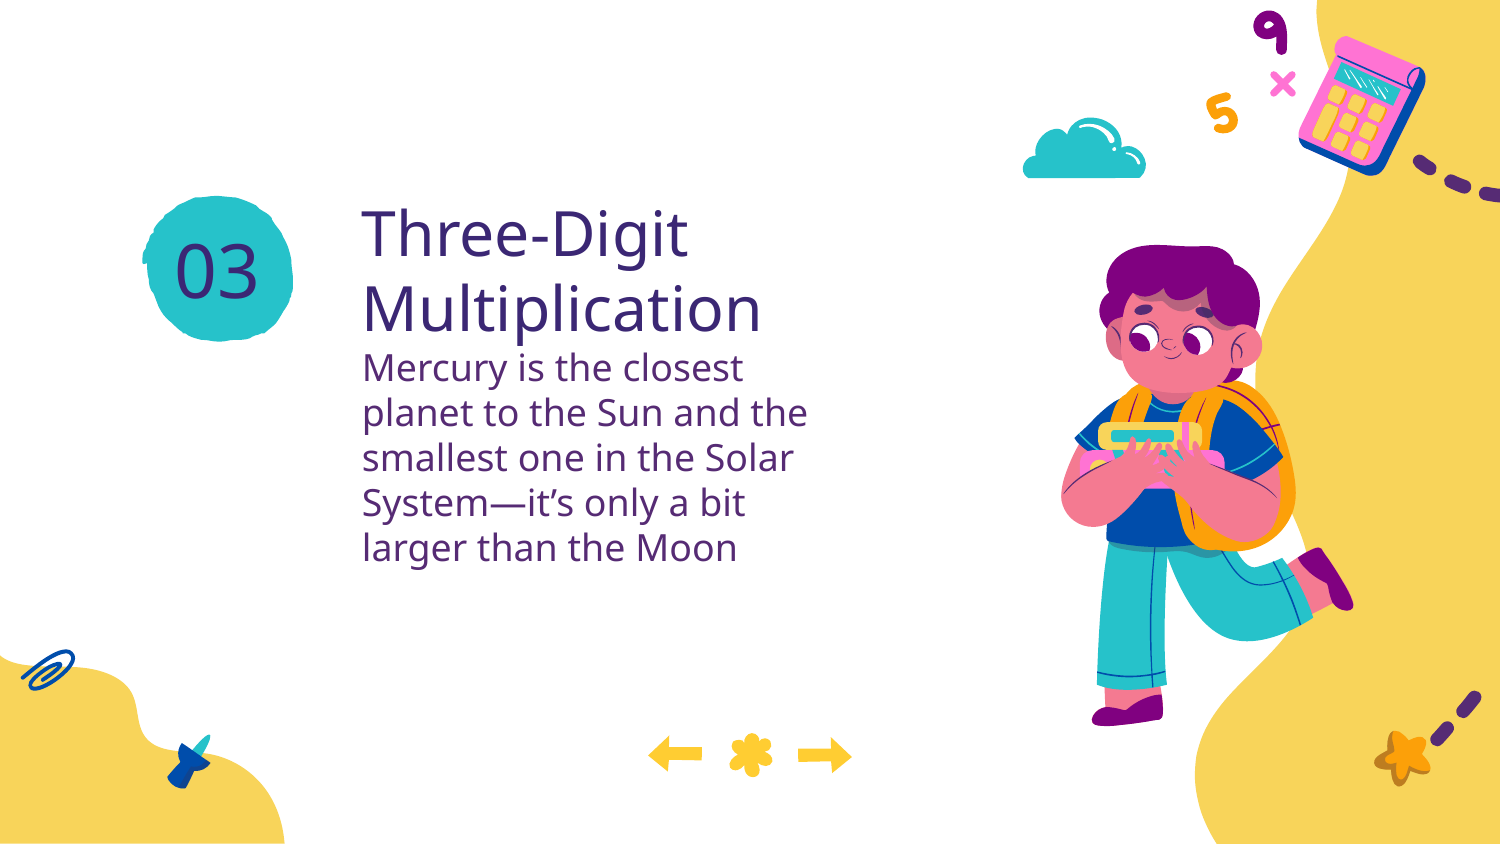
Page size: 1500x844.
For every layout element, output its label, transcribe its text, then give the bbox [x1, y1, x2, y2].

text_box [142, 235, 150, 288]
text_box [1205, 10, 1426, 177]
text_box [157, 238, 293, 342]
title 03 [150, 234, 284, 303]
text_box [648, 735, 702, 772]
title Three-Digit Multiplication [346, 190, 863, 347]
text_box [1022, 117, 1147, 179]
subtitle Mercury is the closest planet to the Sun and the smallest one in the Solar System—it’s only a bit larger than the Moon [346, 372, 863, 541]
text_box [729, 733, 773, 778]
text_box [1056, 244, 1355, 727]
text_box [798, 737, 852, 774]
text_box [151, 195, 282, 234]
